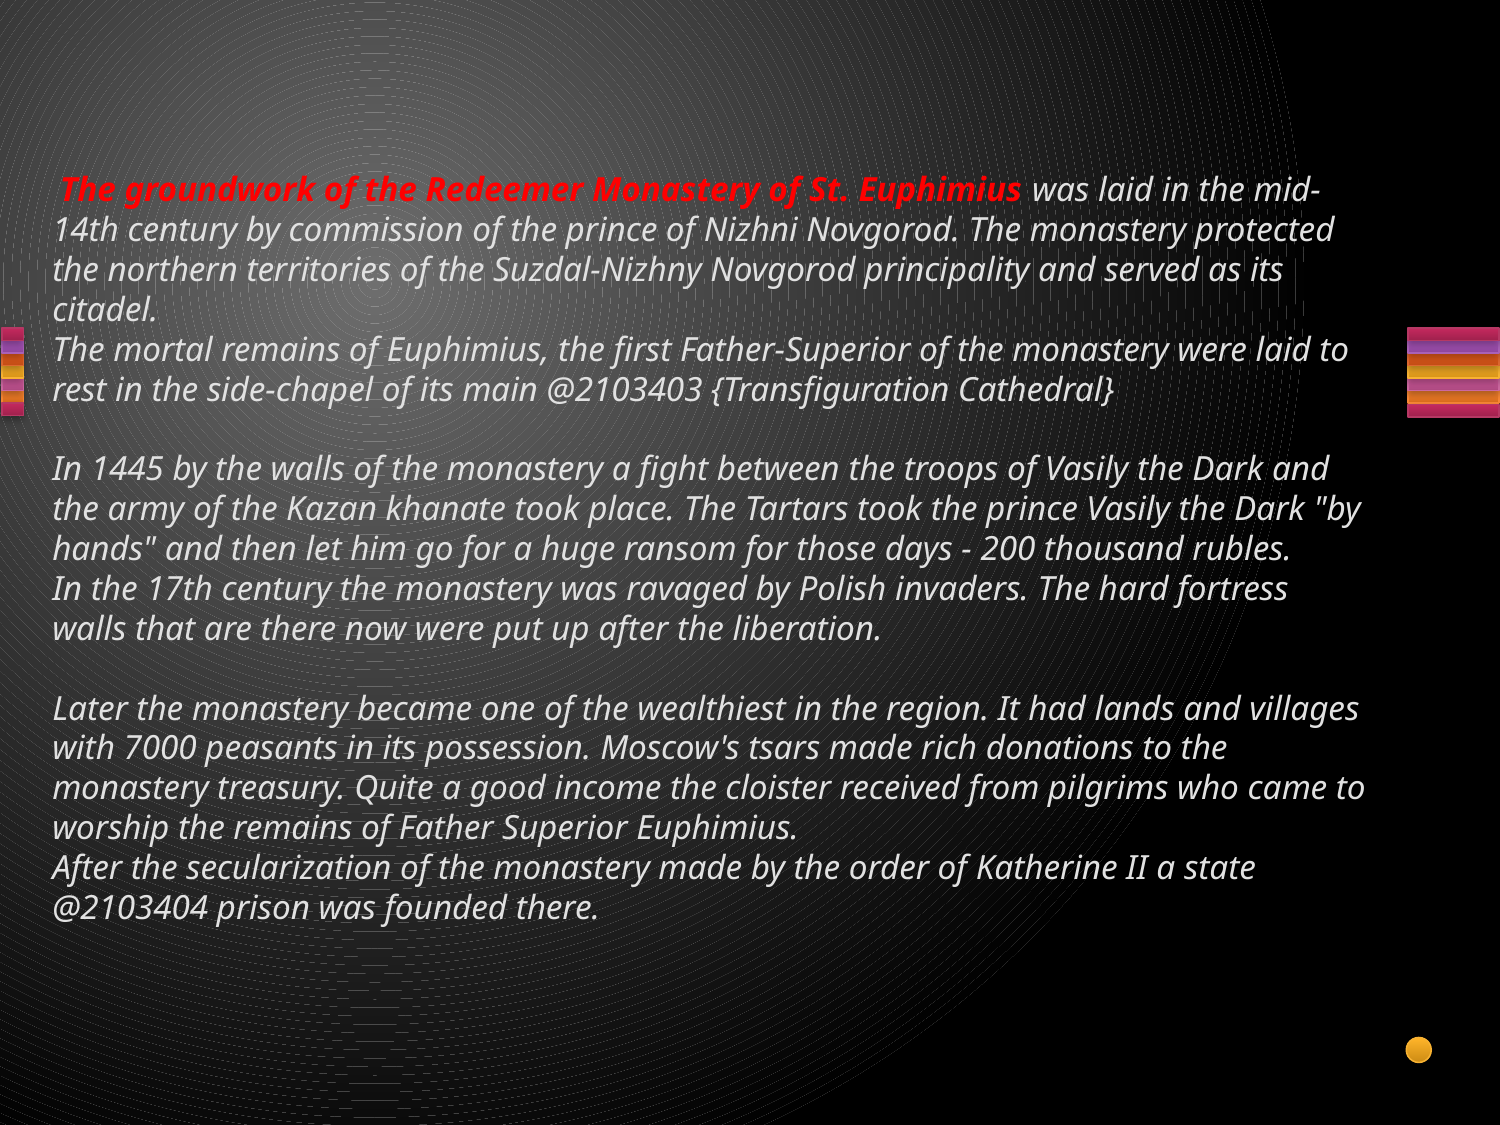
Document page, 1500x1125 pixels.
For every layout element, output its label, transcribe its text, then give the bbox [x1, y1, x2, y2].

title The groundwork of the Redeemer Monastery of St. Euphimius was laid in the mid-14th century by commission of the prince of Nizhni Novgorod. The monastery protected the northern territories of the Suzdal-Nizhny Novgorod principality and served as its citadel. The mortal remains of Euphimius, the first Father-Superior of the monastery were laid to rest in the side-chapel of its main @2103403 {Transfiguration Cathedral} In 1445 by the walls of the monastery a fight between the troops of Vasily the Dark and the army of the Kazan khanate took place. The Tartars took the prince Vasily the Dark "by hands" and then let him go for a huge ransom for those days - 200 thousand rubles. In the 17th century the monastery was ravaged by Polish invaders. The hard fortress walls that are there now were put up after the liberation. Later the monastery became one of the wealthiest in the region. It had lands and villages with 7000 peasants in its possession. Moscow's tsars made rich donations to the monastery treasury. Quite a good income the cloister received from pilgrims who came to worship the remains of Father Superior Euphimius. After the secularization of the monastery made by the order of Katherine II a state @2103404 prison was founded there. [37, 75, 1388, 1020]
